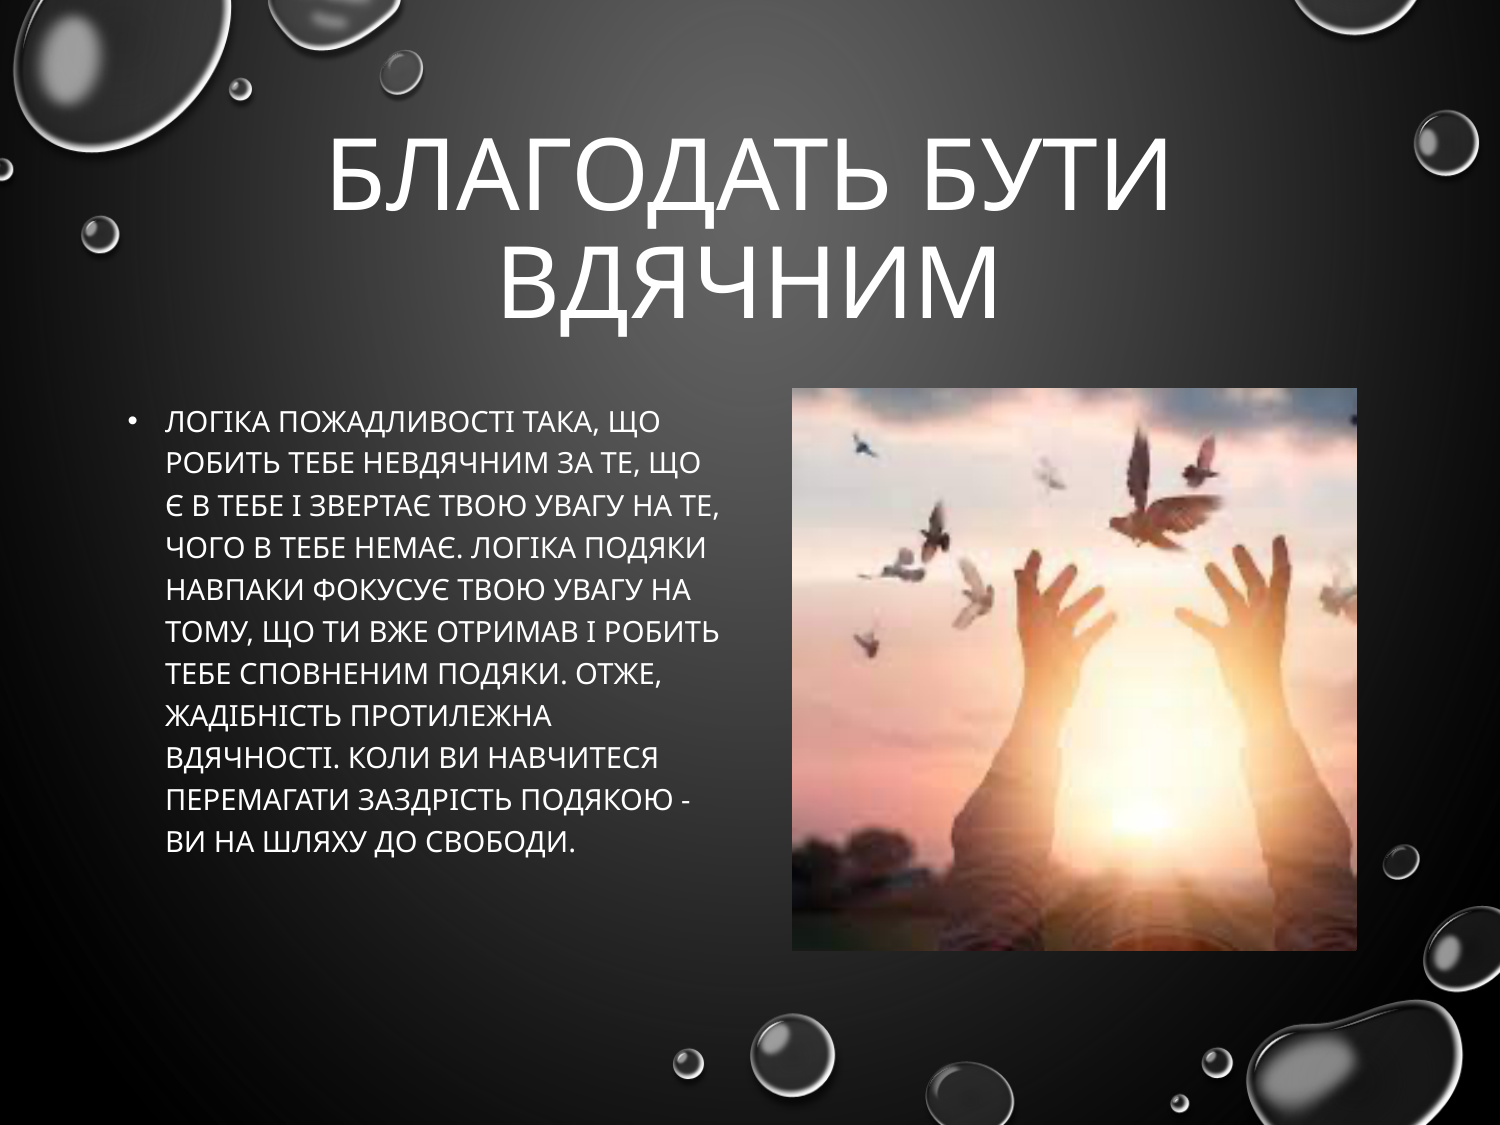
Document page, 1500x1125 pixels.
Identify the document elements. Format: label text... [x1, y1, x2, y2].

title Благодать бути вдячним [112, 101, 1388, 364]
picture [0, 0, 1500, 1125]
list Логіка пожадливості така, що робить тебе невдячним за те, що є в тебе і звертає твою увагу на те, чого в тебе немає. Логіка подяки навпаки фокусує твою увагу на тому, що ти вже отримав і робить тебе сповненим подяки. Отже, жадібність протилежна вдячності. Коли ви навчитеся перемагати заздрість подякою - ви на шляху до свободи. [112, 388, 741, 950]
